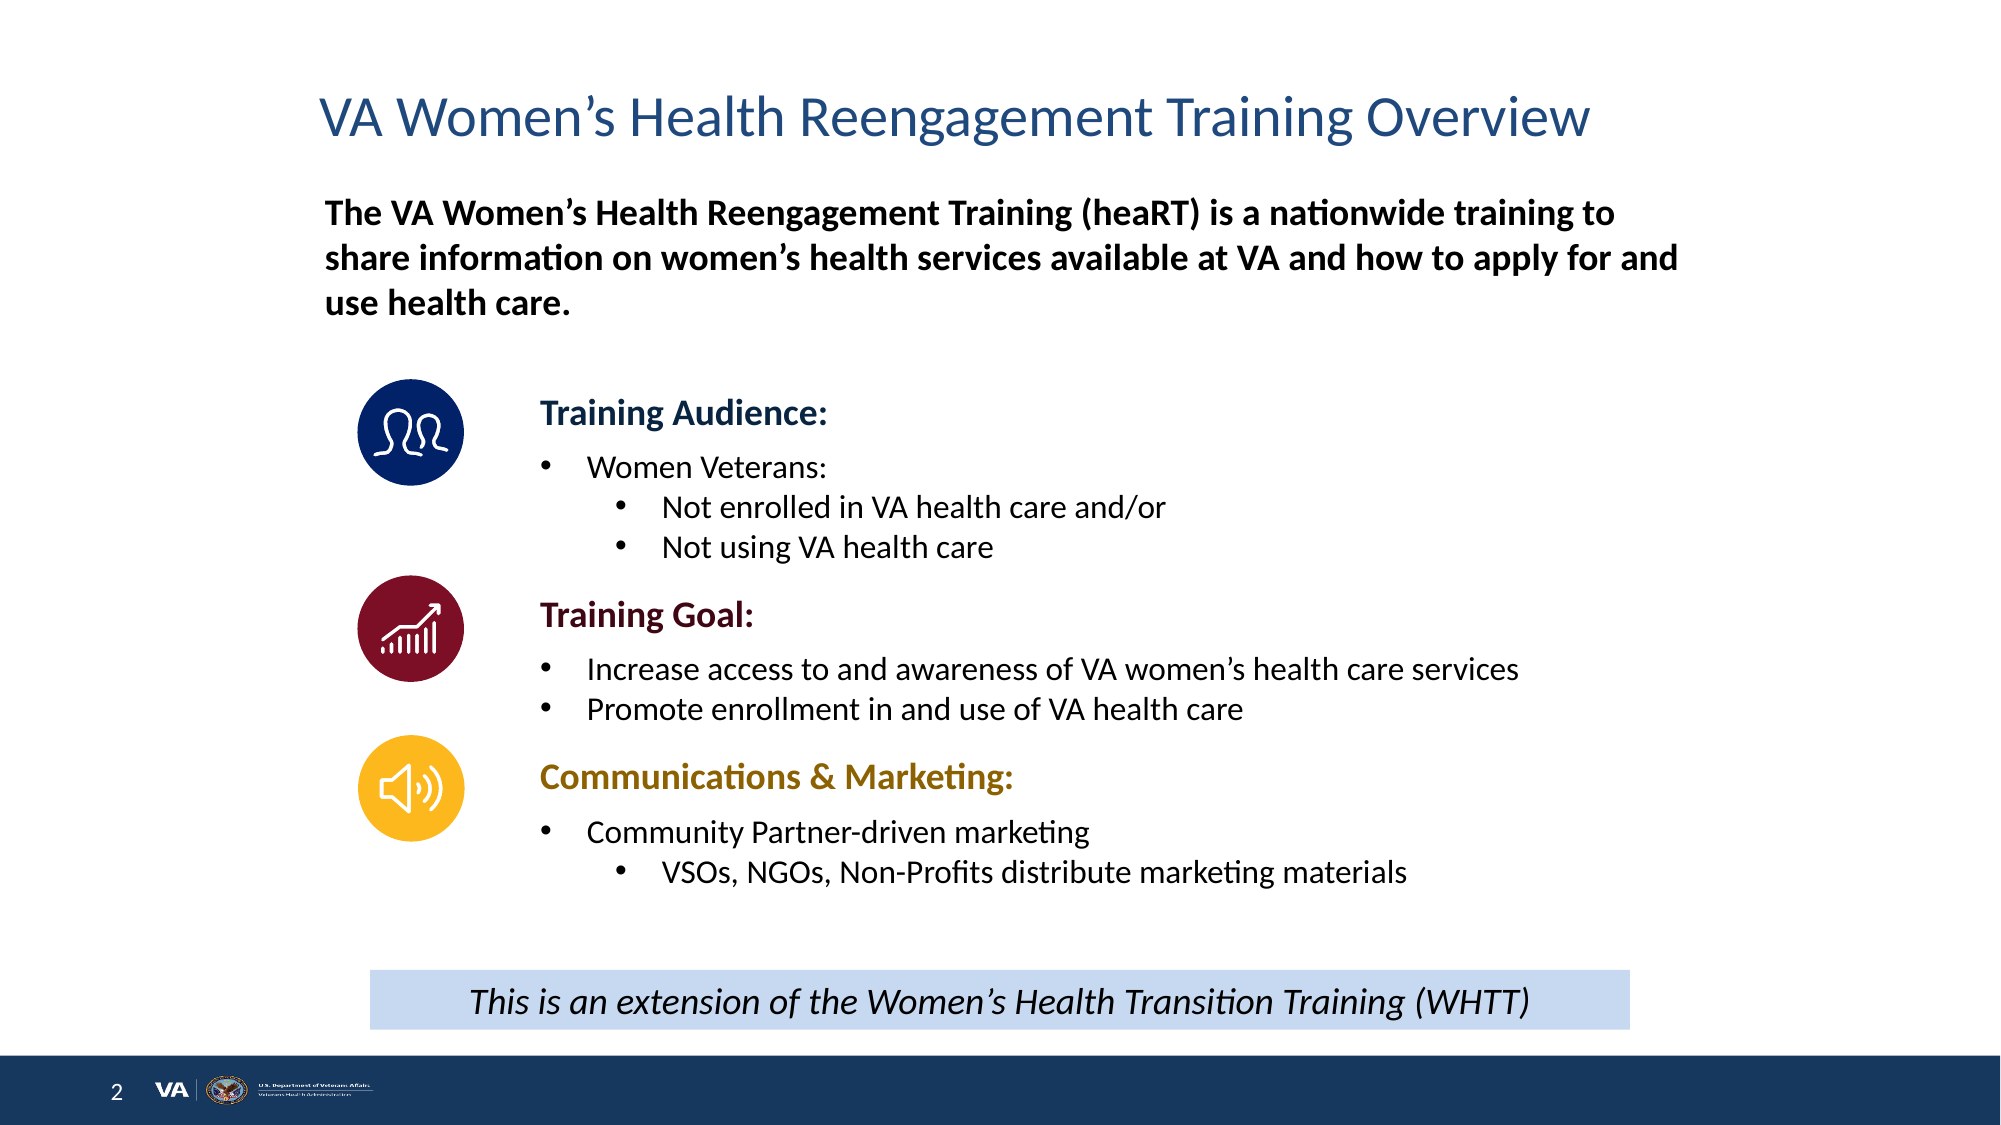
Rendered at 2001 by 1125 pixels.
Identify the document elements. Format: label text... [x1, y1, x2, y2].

text_box [357, 575, 464, 682]
picture [141, 1062, 388, 1118]
text_box This is an extension of the Women’s Health Transition Training (WHTT) [370, 969, 1630, 1030]
text_box Training Audience: Women Veterans: Not enrolled in VA health care and/or Not using VA health care Training Goal: Increase access to and awareness of VA women’s health care services Promote enrollment in and use of VA health care Communications & Marketing: Community Partner-driven marketing VSOs, NGOs, Non-Profits distribute marketing materials [525, 380, 1653, 898]
text_box [357, 379, 464, 486]
text_box The VA Women’s Health Reengagement Training (heaRT) is a nationwide training to share information on women’s health services available at VA and how to apply for and use health care. [309, 180, 1726, 331]
title VA Women’s Health Reengagement Training Overview [304, 81, 1685, 145]
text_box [357, 734, 465, 842]
